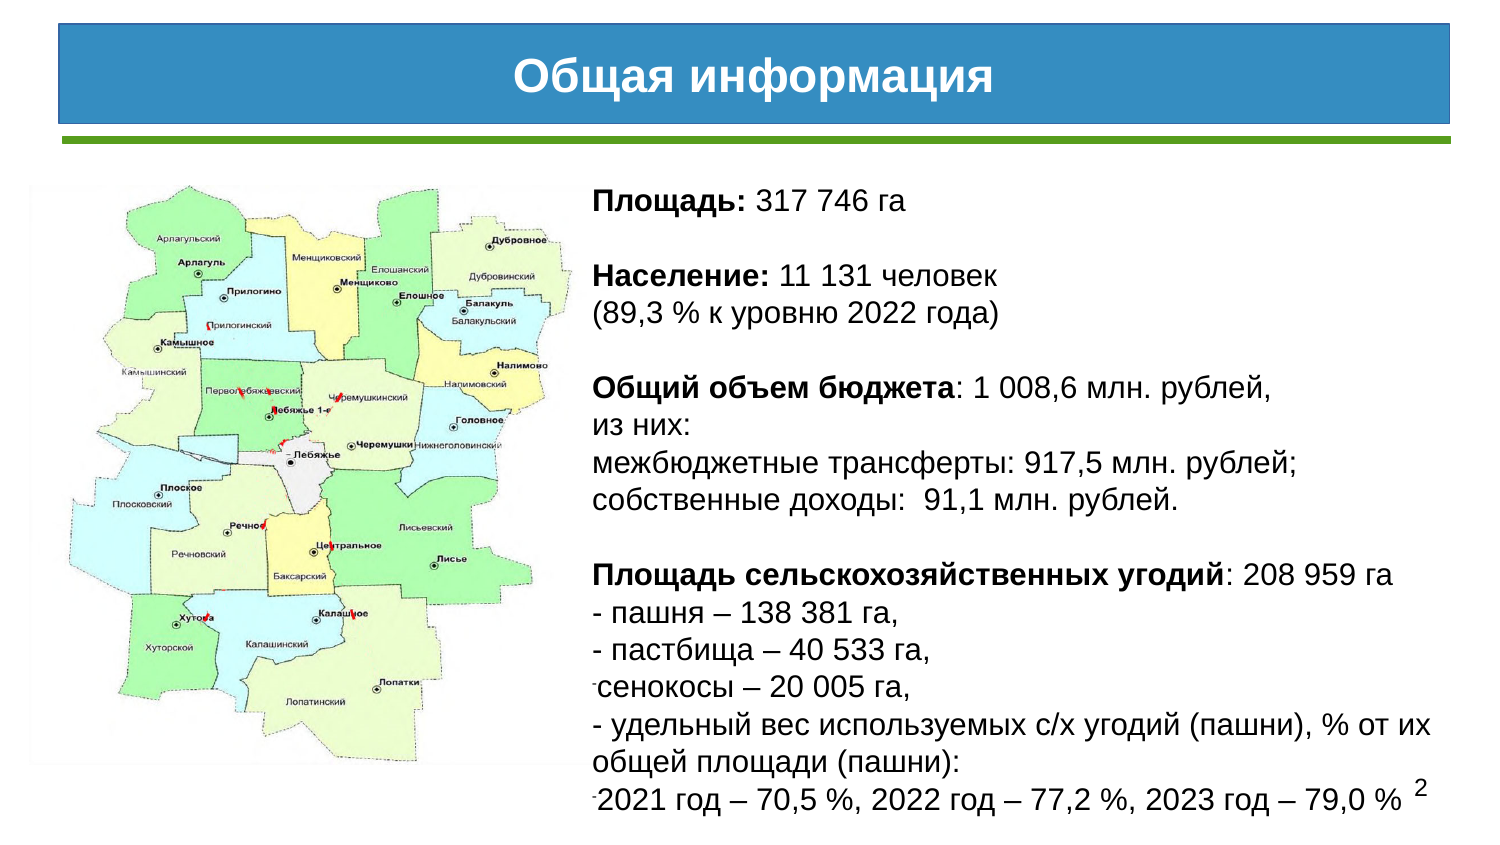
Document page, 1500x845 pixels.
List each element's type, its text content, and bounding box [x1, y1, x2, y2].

text_box 2 [1381, 776, 1441, 808]
picture [29, 185, 609, 765]
text_box Общая информация [58, 23, 1450, 124]
text_box [62, 136, 1451, 144]
text_box Площадь: 317 746 га Население: 11 131 человек (89,3 % к уровню 2022 года) Общий объем бюджета: 1 008,6 млн. рублей, из них: межбюджетные трансферты: 917,5 млн. рублей; собственные доходы: 91,1 млн. рублей. Площадь сельскохозяйственных угодий: 208 959 га - пашня – 138 381 га, - пастбища – 40 533 га, сенокосы – 20 005 га, - удельный вес используемых с/х угодий (пашни), % от их общей площади (пашни): 2021 год – 70,5 %, 2022 год – 77,2 %, 2023 год – 79,0 % [579, 173, 1477, 776]
